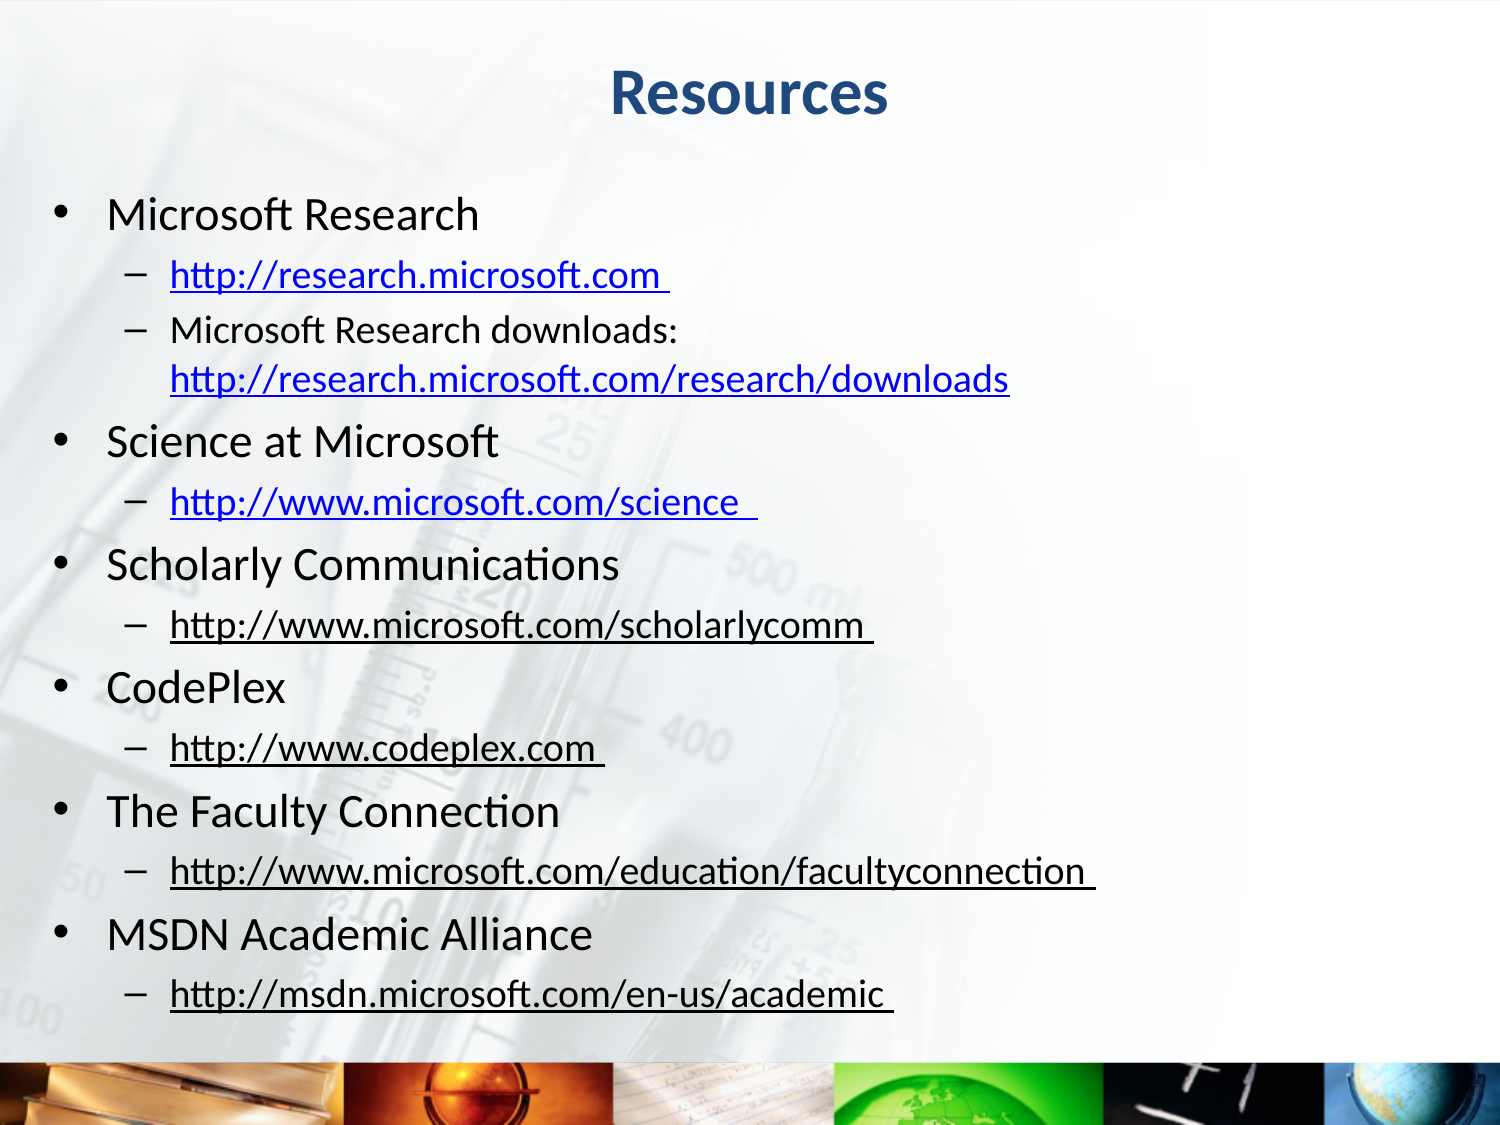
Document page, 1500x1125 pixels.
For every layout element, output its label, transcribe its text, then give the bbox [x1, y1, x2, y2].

list Microsoft Research http://research.microsoft.com Microsoft Research downloads: http://research.microsoft.com/research/downloads Science at Microsoft http://www.microsoft.com/science Scholarly Communications http://www.microsoft.com/scholarlycomm CodePlex http://www.codeplex.com The Faculty Connection http://www.microsoft.com/education/facultyconnection MSDN Academic Alliance http://msdn.microsoft.com/en-us/academic [37, 174, 1463, 1026]
picture [0, 0, 1500, 1125]
title Resources [37, 24, 1463, 151]
